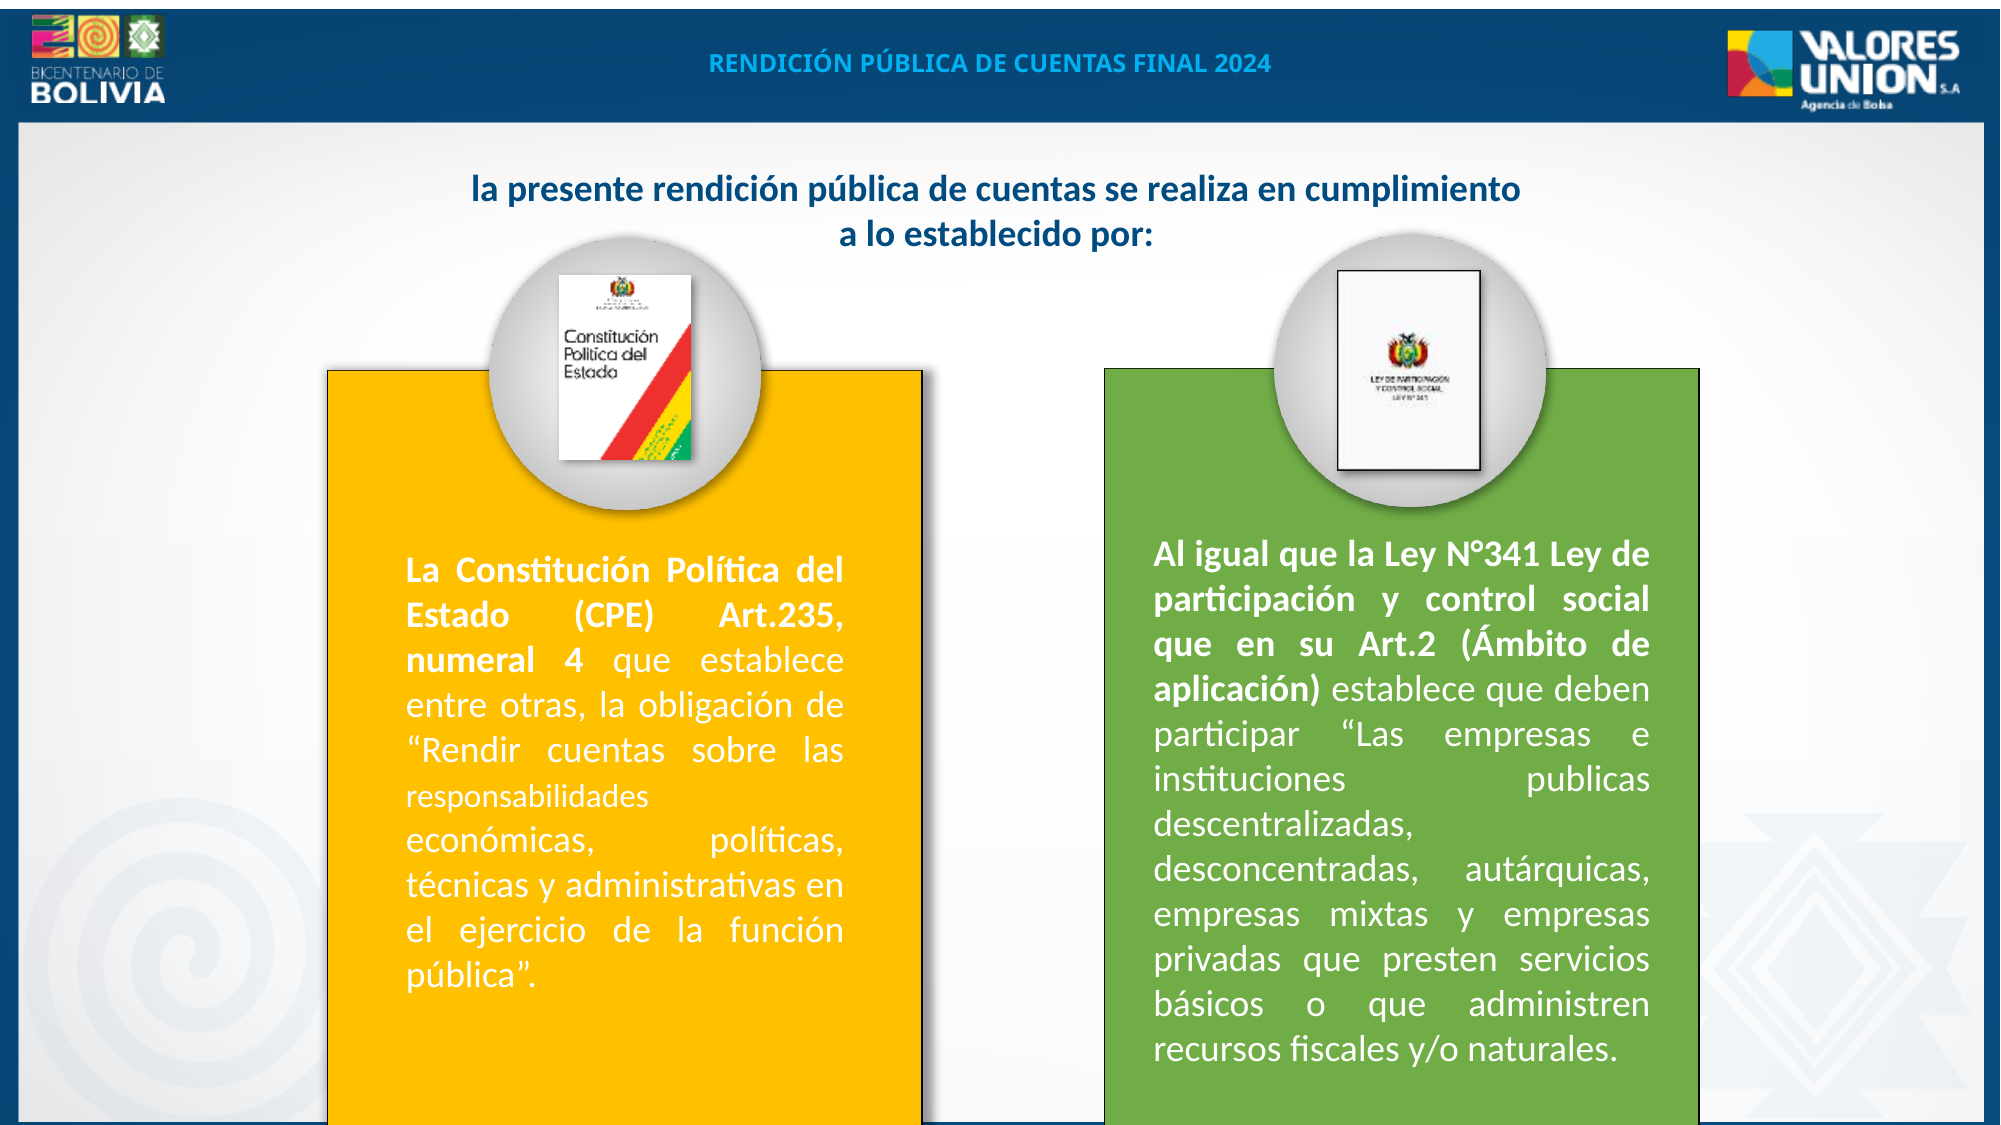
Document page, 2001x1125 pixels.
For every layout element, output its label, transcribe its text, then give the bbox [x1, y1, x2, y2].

picture [0, 9, 2000, 1125]
text_box la presente rendición pública de cuentas se realiza en cumplimiento a lo establecido por: [454, 156, 1540, 262]
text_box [489, 238, 761, 510]
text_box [1274, 234, 1546, 507]
